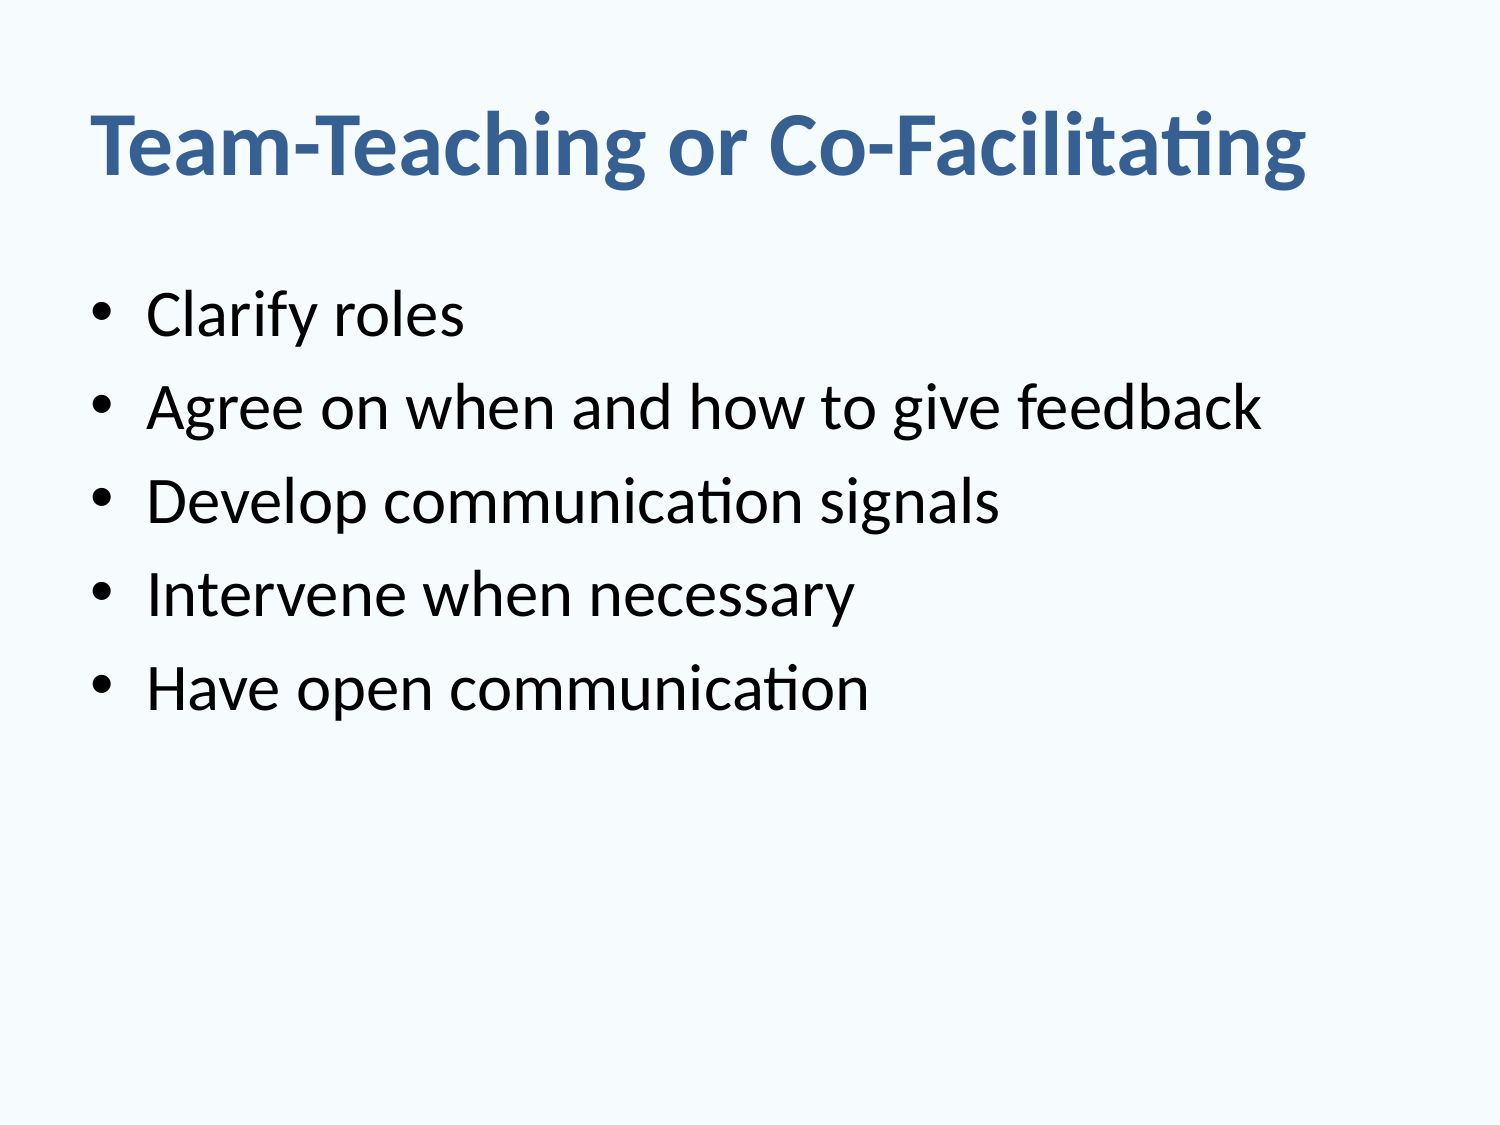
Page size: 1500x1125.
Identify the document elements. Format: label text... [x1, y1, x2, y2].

title Team-Teaching or Co-Facilitating [75, 45, 1425, 233]
list Clarify roles Agree on when and how to give feedback Develop communication signals Intervene when necessary Have open communication [75, 262, 1425, 1005]
